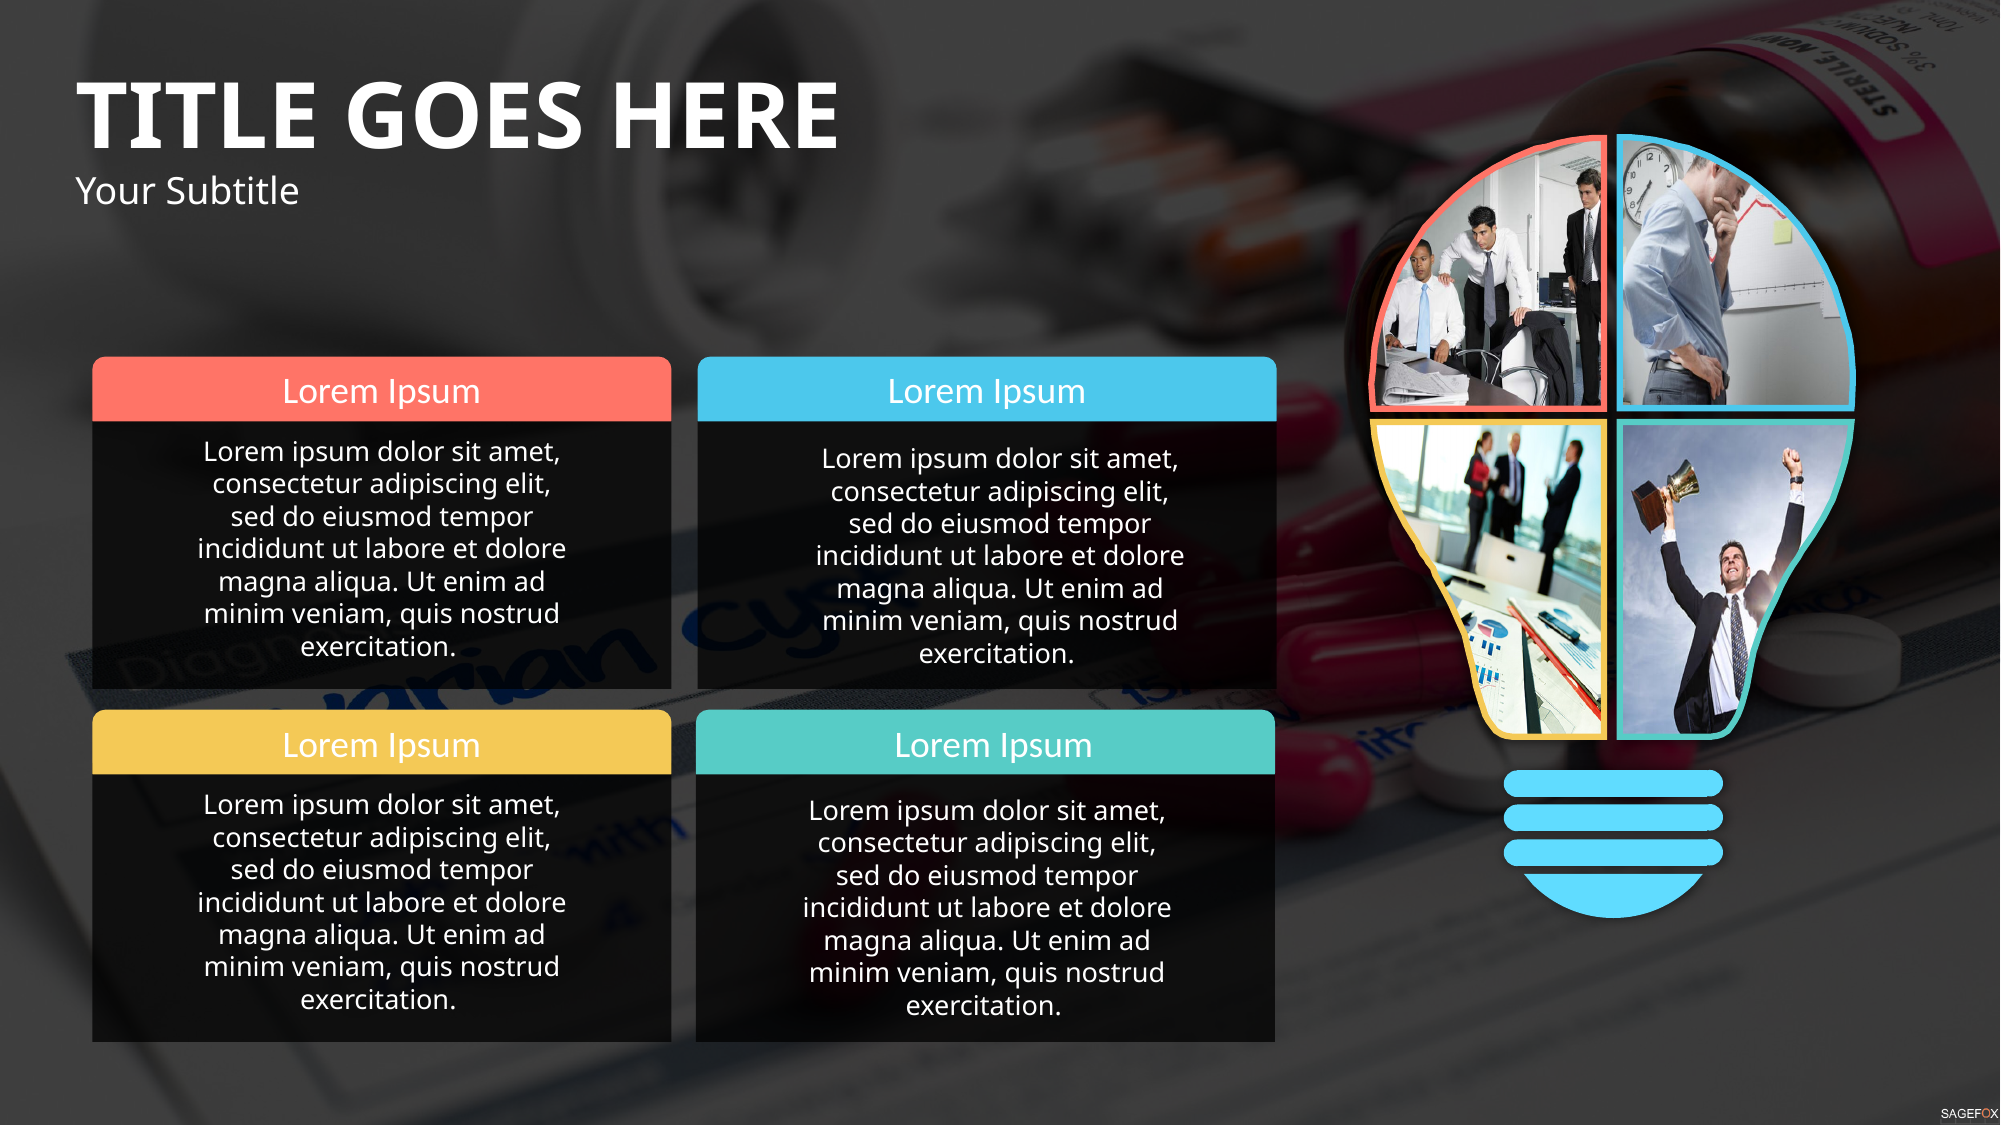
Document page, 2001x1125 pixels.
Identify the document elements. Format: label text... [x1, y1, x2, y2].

text_box Lorem Ipsum [694, 708, 1277, 776]
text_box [92, 762, 672, 1043]
text_box [1370, 136, 1606, 410]
text_box [1372, 421, 1606, 738]
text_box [92, 409, 672, 689]
text_box [1618, 136, 1854, 410]
text_box Lorem Ipsum [696, 355, 1278, 423]
text_box Lorem Ipsum [91, 355, 673, 423]
picture [0, 0, 2001, 1125]
text_box TITLE GOES HERE Your Subtitle [60, 49, 1036, 220]
text_box [1502, 802, 1725, 833]
text_box [1618, 421, 1853, 738]
text_box [1521, 872, 1706, 920]
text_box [697, 409, 1277, 689]
text_box [1502, 837, 1725, 868]
text_box [1502, 768, 1725, 799]
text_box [695, 762, 1275, 1043]
text_box Lorem Ipsum [91, 708, 673, 776]
